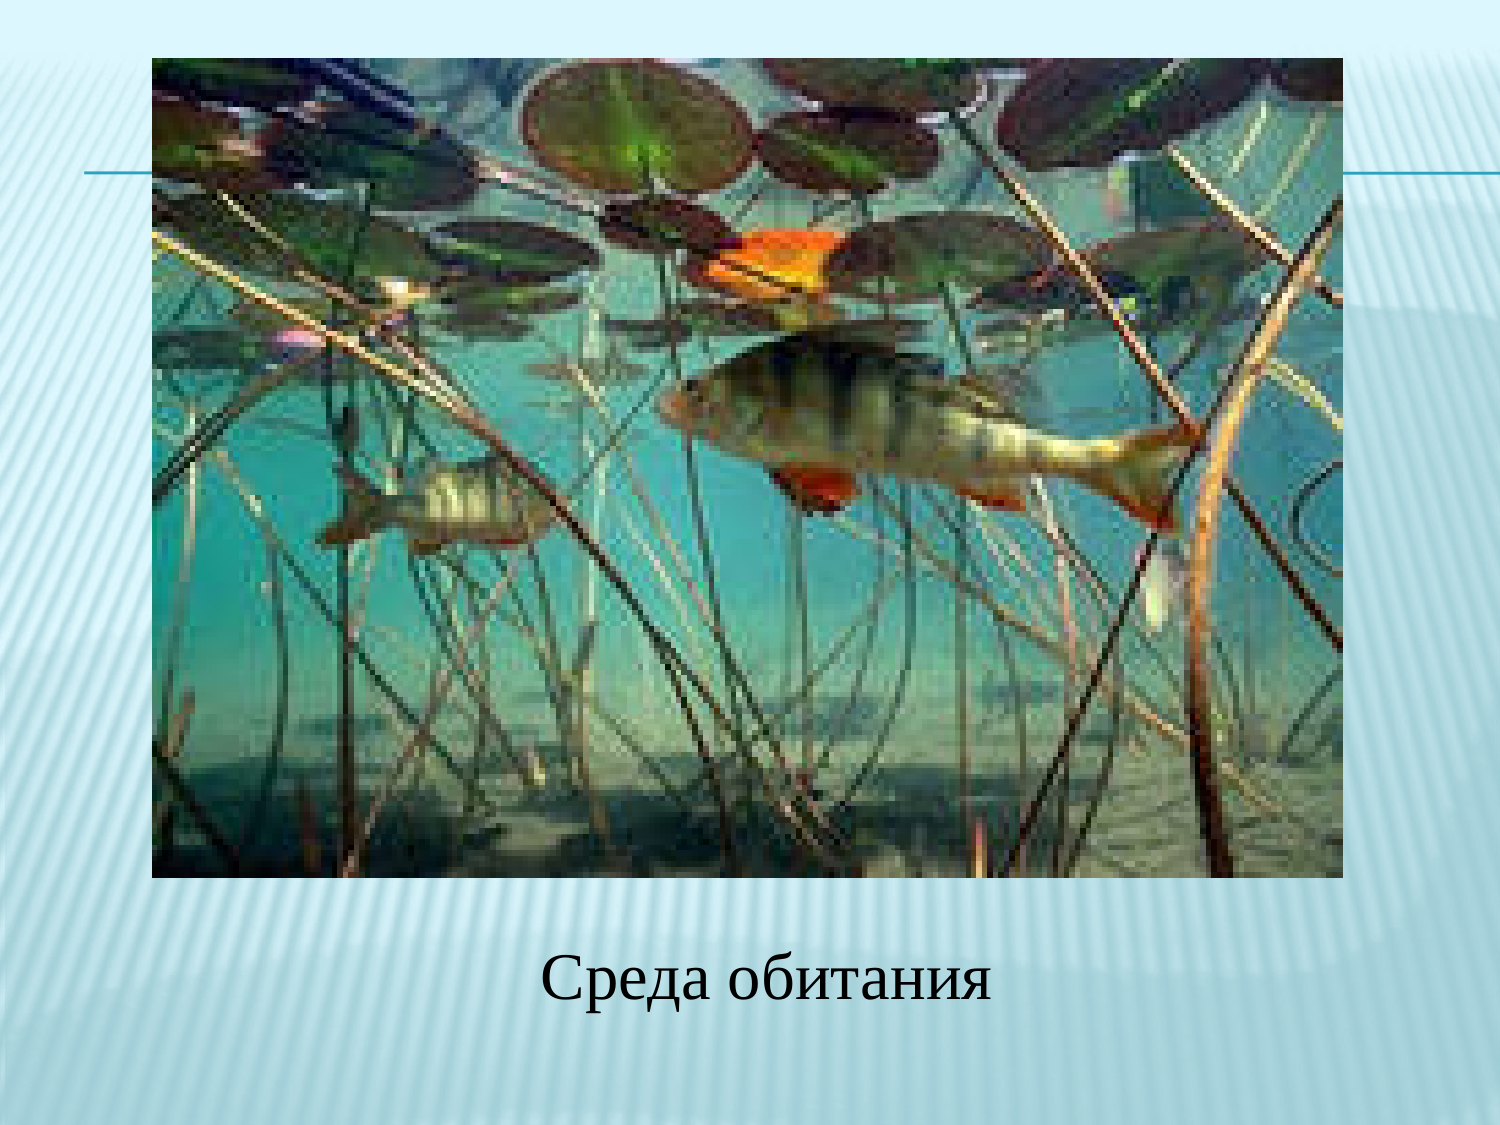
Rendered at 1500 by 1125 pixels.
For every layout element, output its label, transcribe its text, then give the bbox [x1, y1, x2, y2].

picture [151, 58, 1343, 878]
list Среда обитания [58, 925, 1475, 998]
